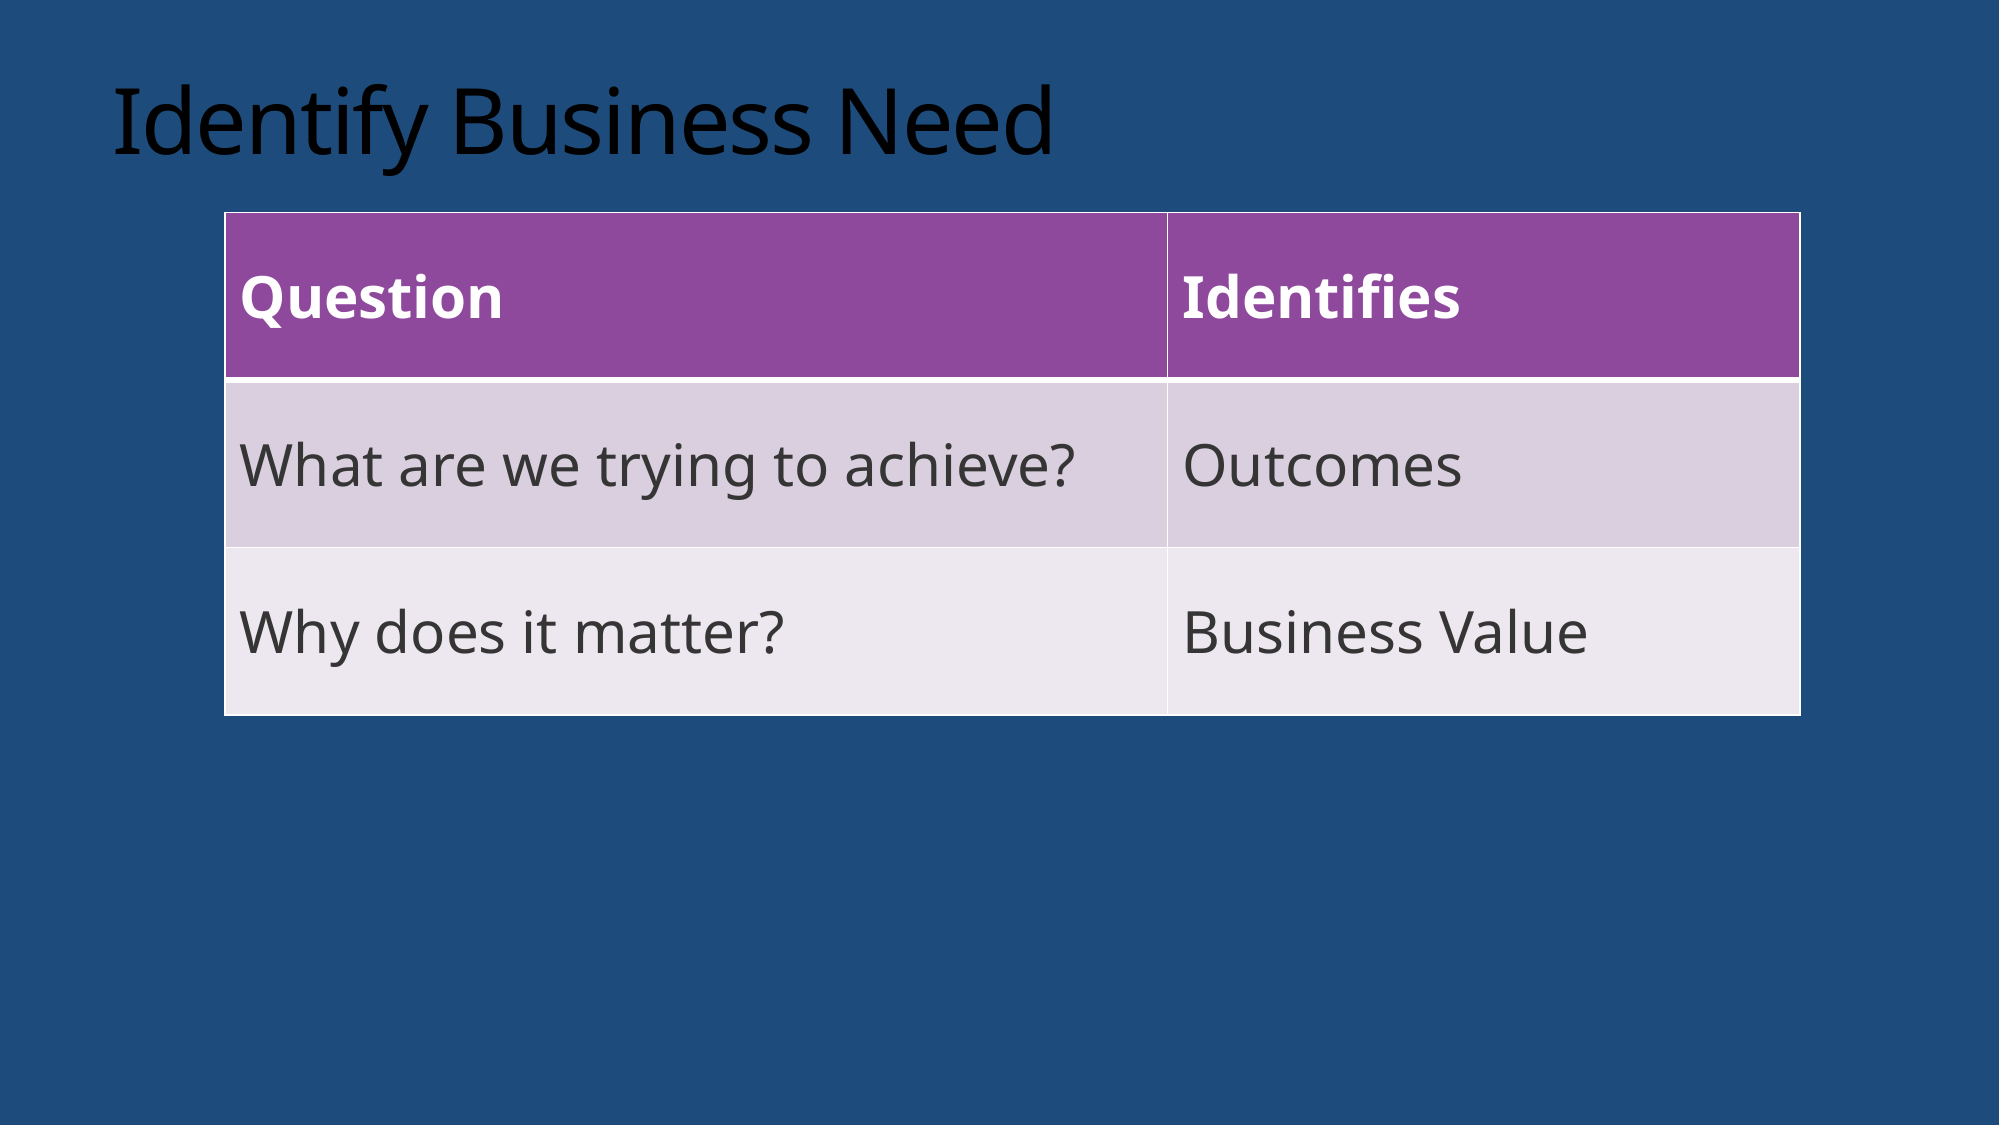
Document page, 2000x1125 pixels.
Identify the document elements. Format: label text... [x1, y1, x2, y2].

table_cell Outcomes [1168, 383, 1799, 547]
table_cell What are we trying to achieve? [226, 383, 1167, 547]
table_cell Business Value [1168, 548, 1799, 714]
table_header Question [226, 213, 1167, 377]
title Identify Business Need [112, 75, 1875, 175]
table_header Identifies [1168, 213, 1799, 377]
table_cell Why does it matter? [226, 548, 1167, 714]
